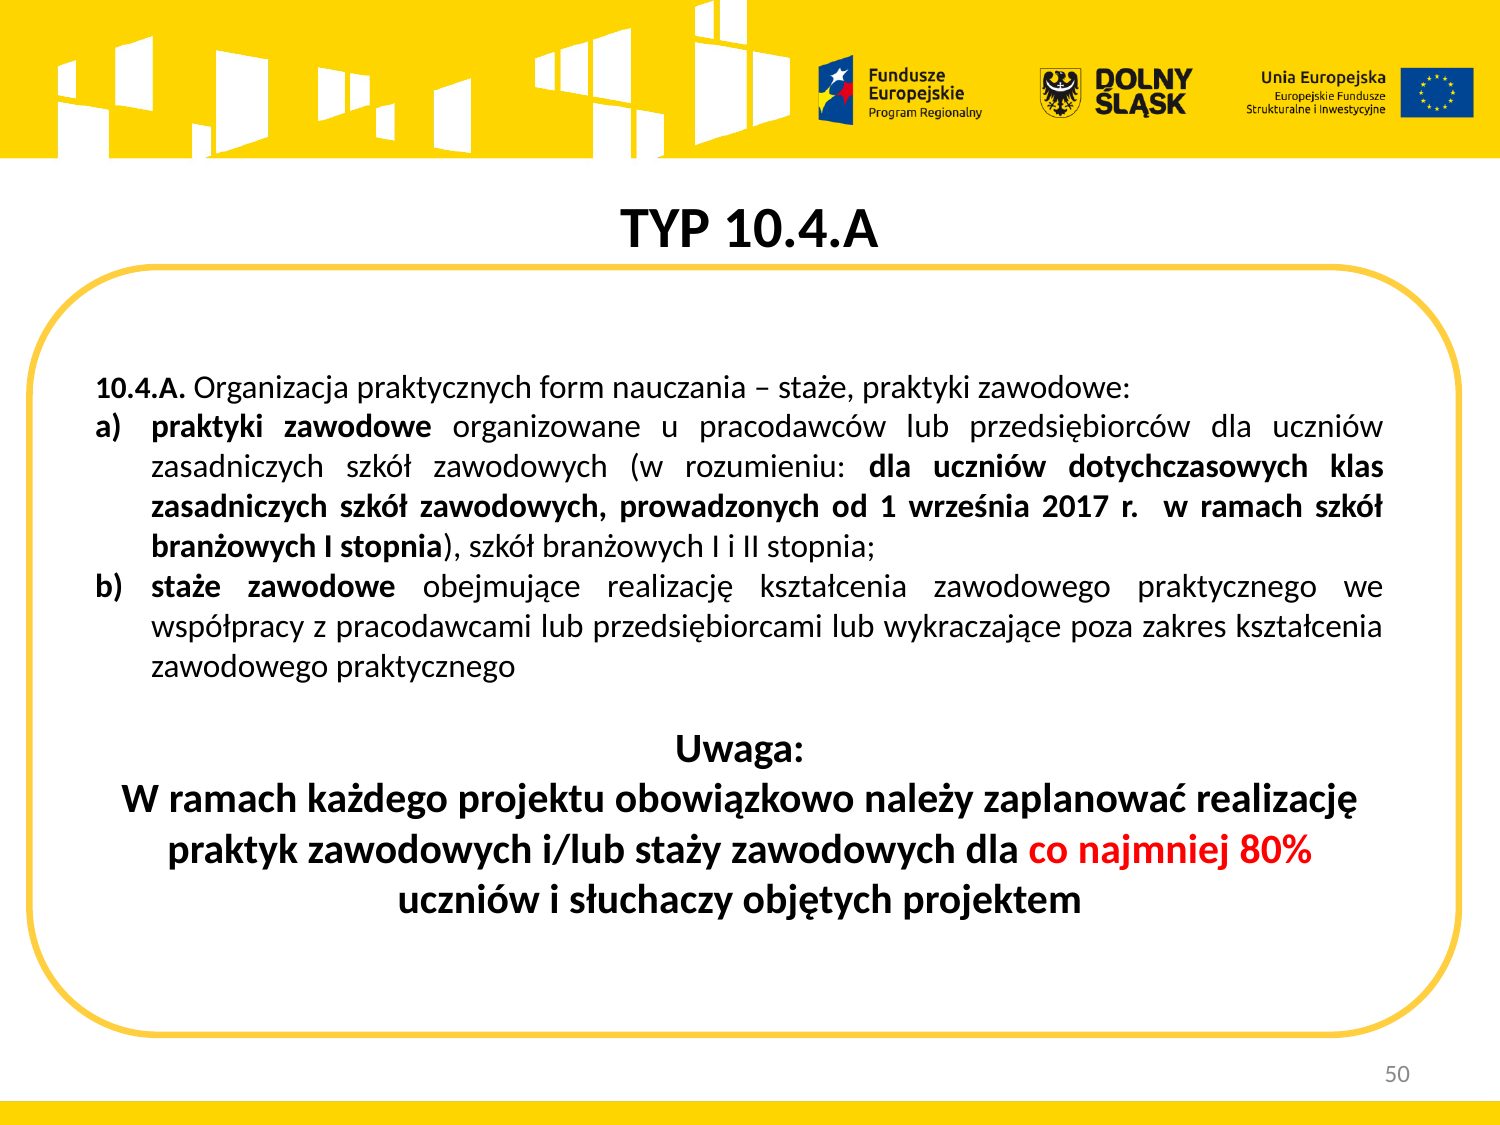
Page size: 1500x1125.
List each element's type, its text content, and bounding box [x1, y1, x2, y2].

slide_number 50 [1074, 1042, 1425, 1103]
picture [0, 0, 1500, 1125]
text_box 10.4.A. Organizacja praktycznych form nauczania – staże, praktyki zawodowe: praktyki zawodowe organizowane u pracodawców lub przedsiębiorców dla uczniów zasadniczych szkół zawodowych (w rozumieniu: dla uczniów dotychczasowych klas zasadniczych szkół zawodowych, prowadzonych od 1 września 2017 r. w ramach szkół branżowych I stopnia), szkół branżowych I i II stopnia; staże zawodowe obejmujące realizację kształcenia zawodowego praktycznego we współpracy z pracodawcami lub przedsiębiorcami lub wykraczające poza zakres kształcenia zawodowego praktycznego Uwaga: W ramach każdego projektu obowiązkowo należy zaplanować realizację praktyk zawodowych i/lub staży zawodowych dla co najmniej 80% uczniów i słuchaczy objętych projektem [80, 277, 1400, 1010]
title TYP 10.4.A [74, 171, 1426, 278]
text_box [100, 263, 1389, 277]
text_box [26, 283, 1463, 1039]
